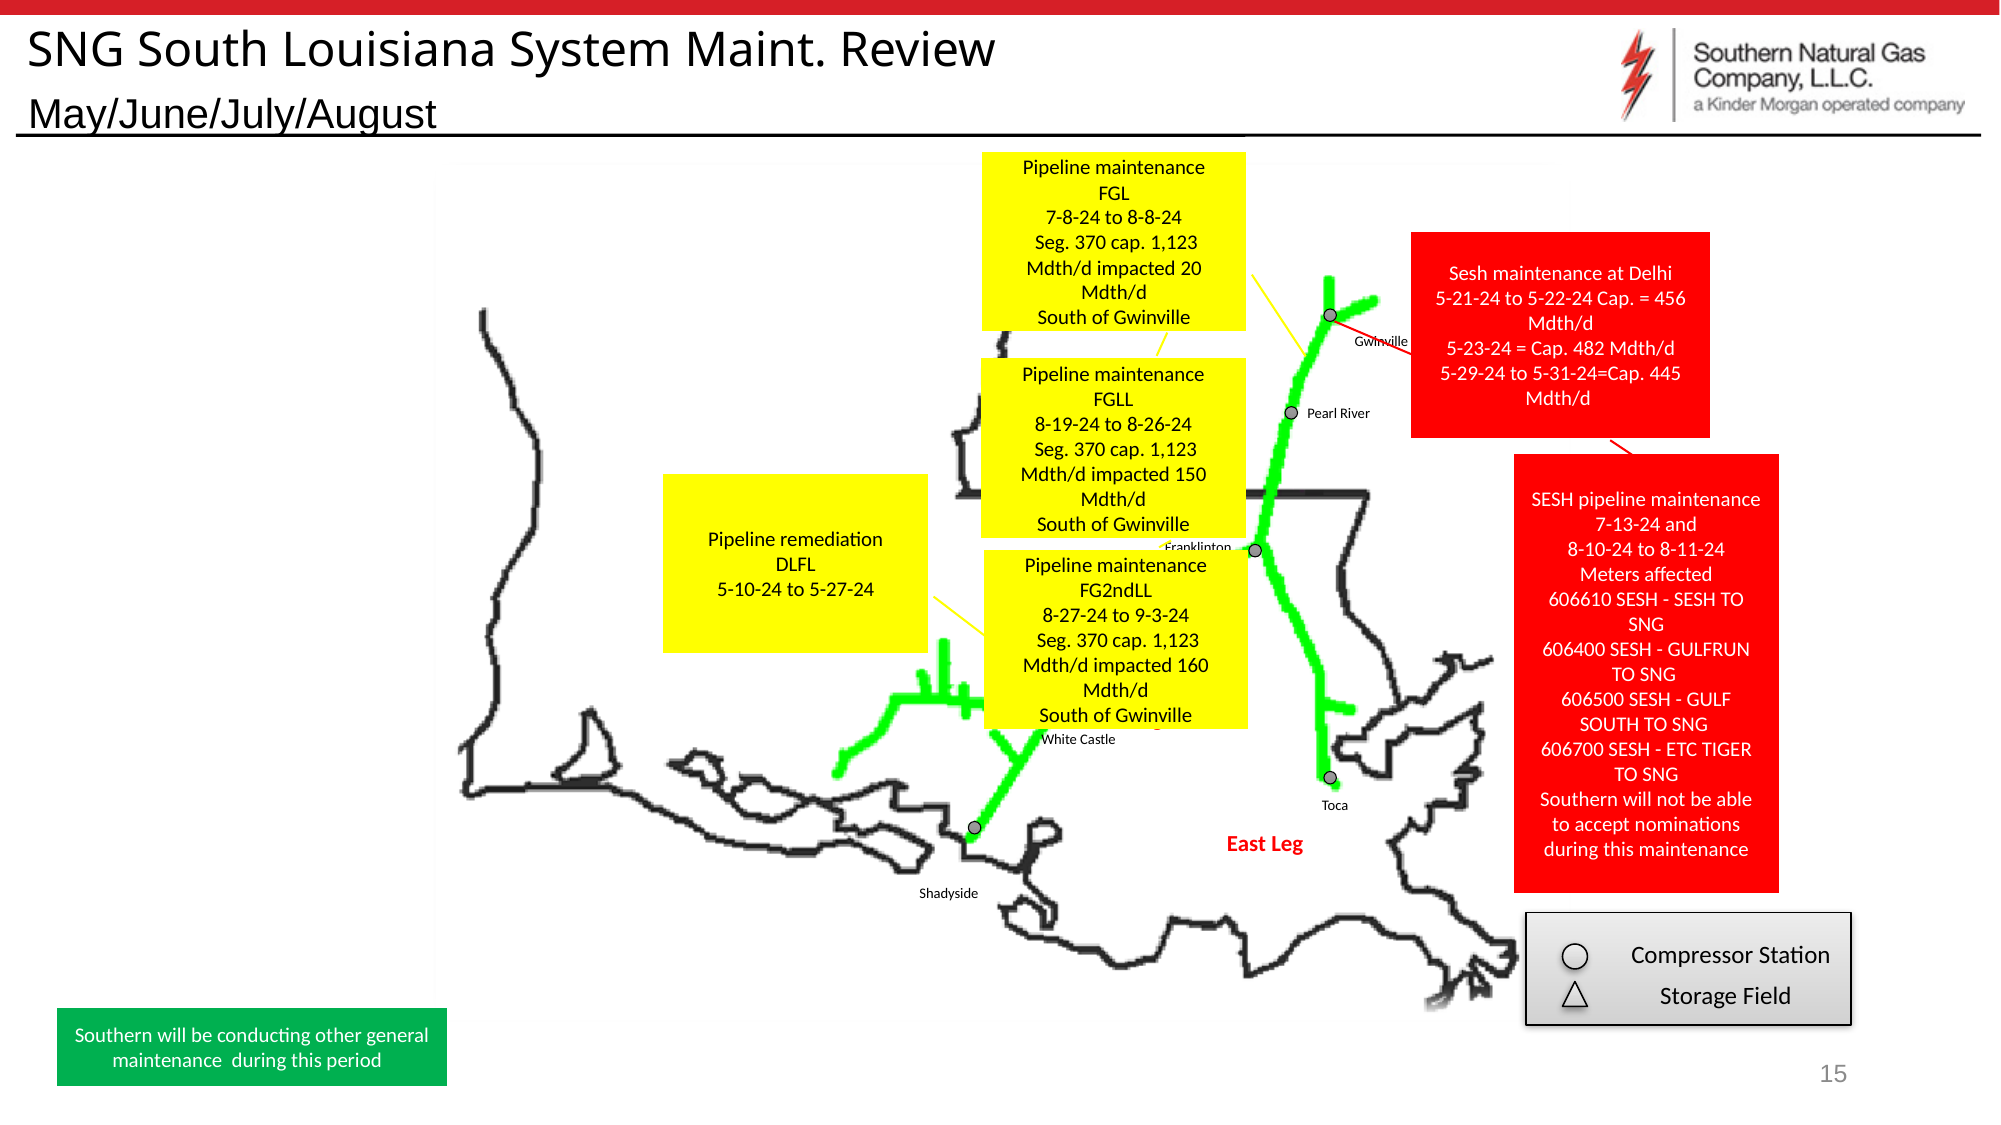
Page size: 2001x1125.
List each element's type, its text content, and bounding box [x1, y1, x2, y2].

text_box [1526, 912, 1851, 1025]
text_box Southern will be conducting other general maintenance during this period [57, 1008, 447, 1086]
list May/June/July/August [13, 84, 727, 191]
picture [1621, 28, 1965, 122]
slide_number 15 [1412, 1042, 1863, 1103]
text_box Sesh maintenance at Delhi 5-21-24 to 5-22-24 Cap. = 456 Mdth/d 5-23-24 = Cap. 482 Mdth/d 5-29-24 to 5-31-24=Cap. 445 Mdth/d [1571, 232, 1710, 438]
text_box Pipeline maintenance FGL 7-8-24 to 8-8-24 Seg. 370 cap. 1,123 Mdth/d impacted 20 Mdth/d South of Gwinville [982, 152, 1246, 162]
title SNG South Louisiana System Maint. Review [12, 17, 1738, 85]
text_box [432, 162, 1571, 1022]
text_box SESH pipeline maintenance 7-13-24 and 8-10-24 to 8-11-24 Meters affected 606610 SESH - SESH TO SNG 606400 SESH - GULFRUN TO SNG 606500 SESH - GULF SOUTH TO SNG 606700 SESH - ETC TIGER TO SNG Southern will not be able to accept nominations during this maintenance [1571, 439, 1779, 893]
